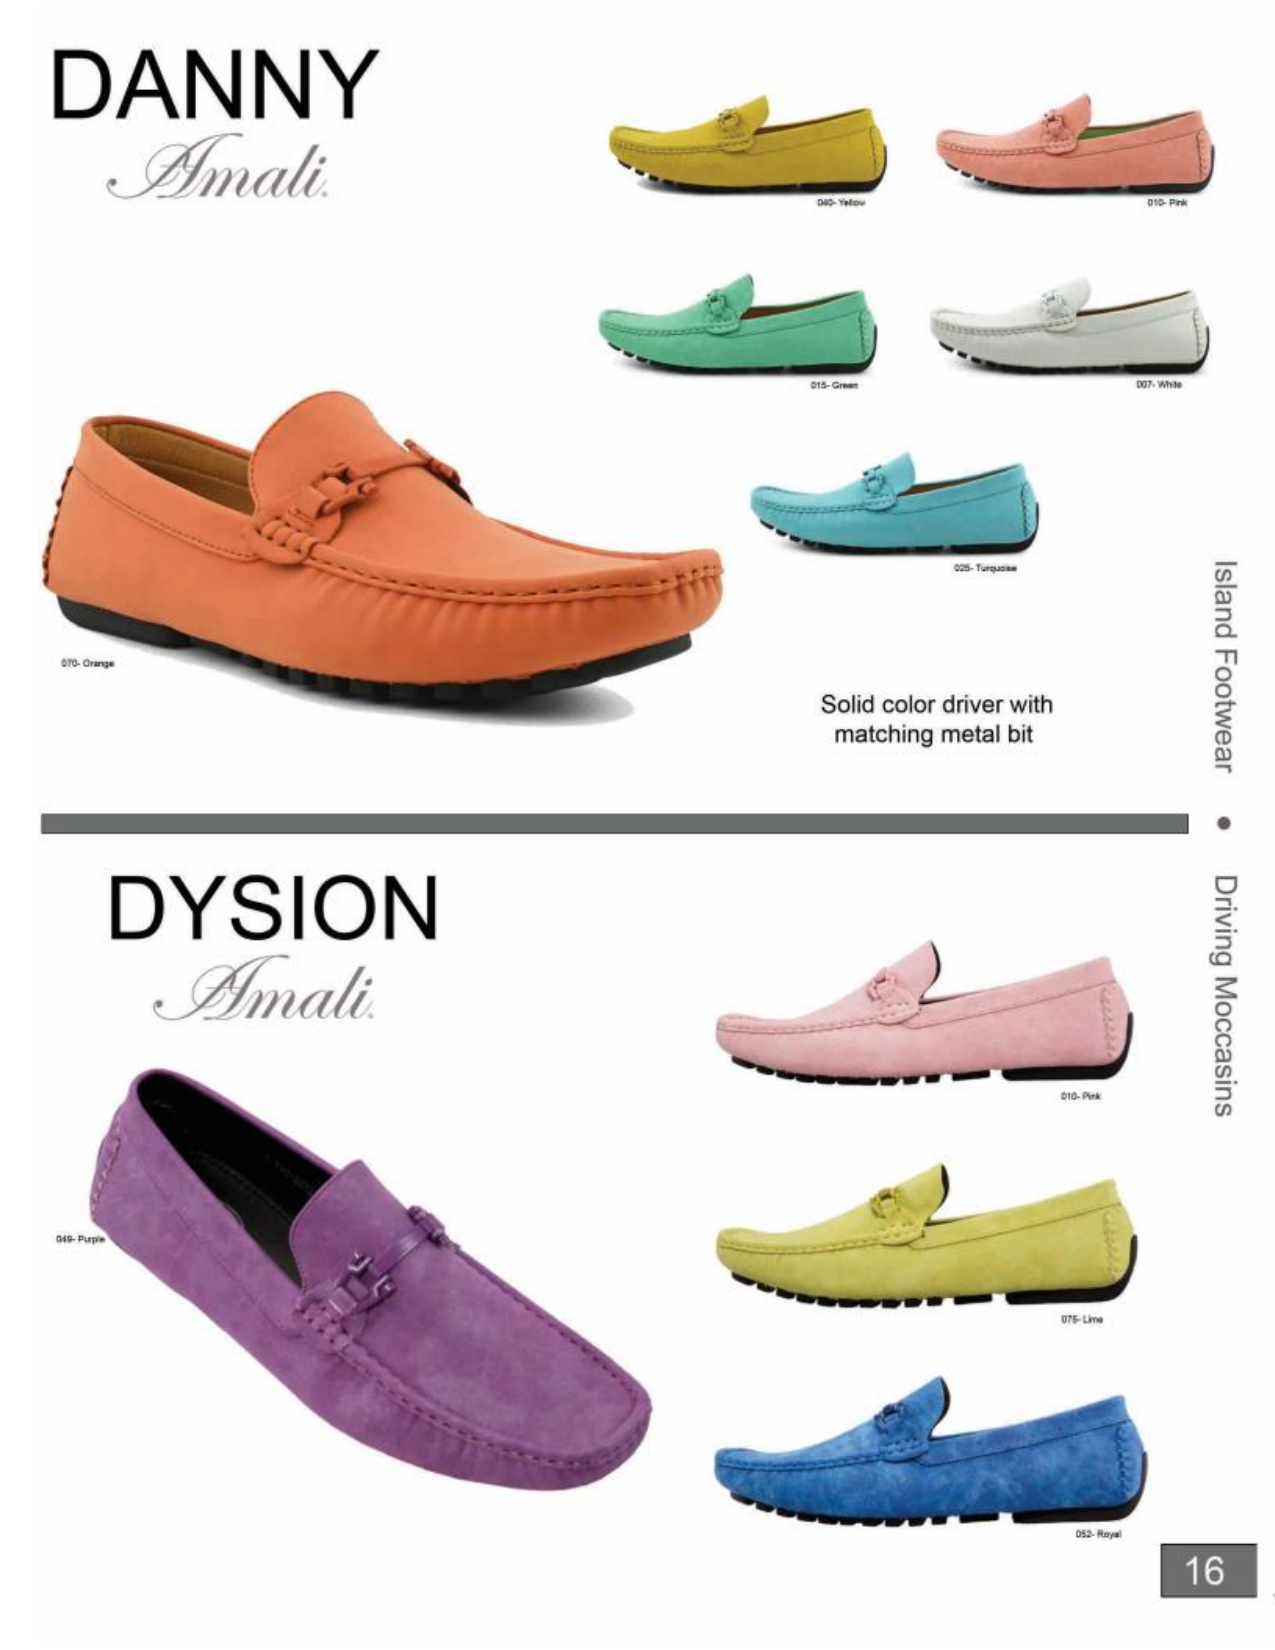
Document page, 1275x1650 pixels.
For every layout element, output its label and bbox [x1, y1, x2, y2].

text_box [38, 4, 1275, 1644]
